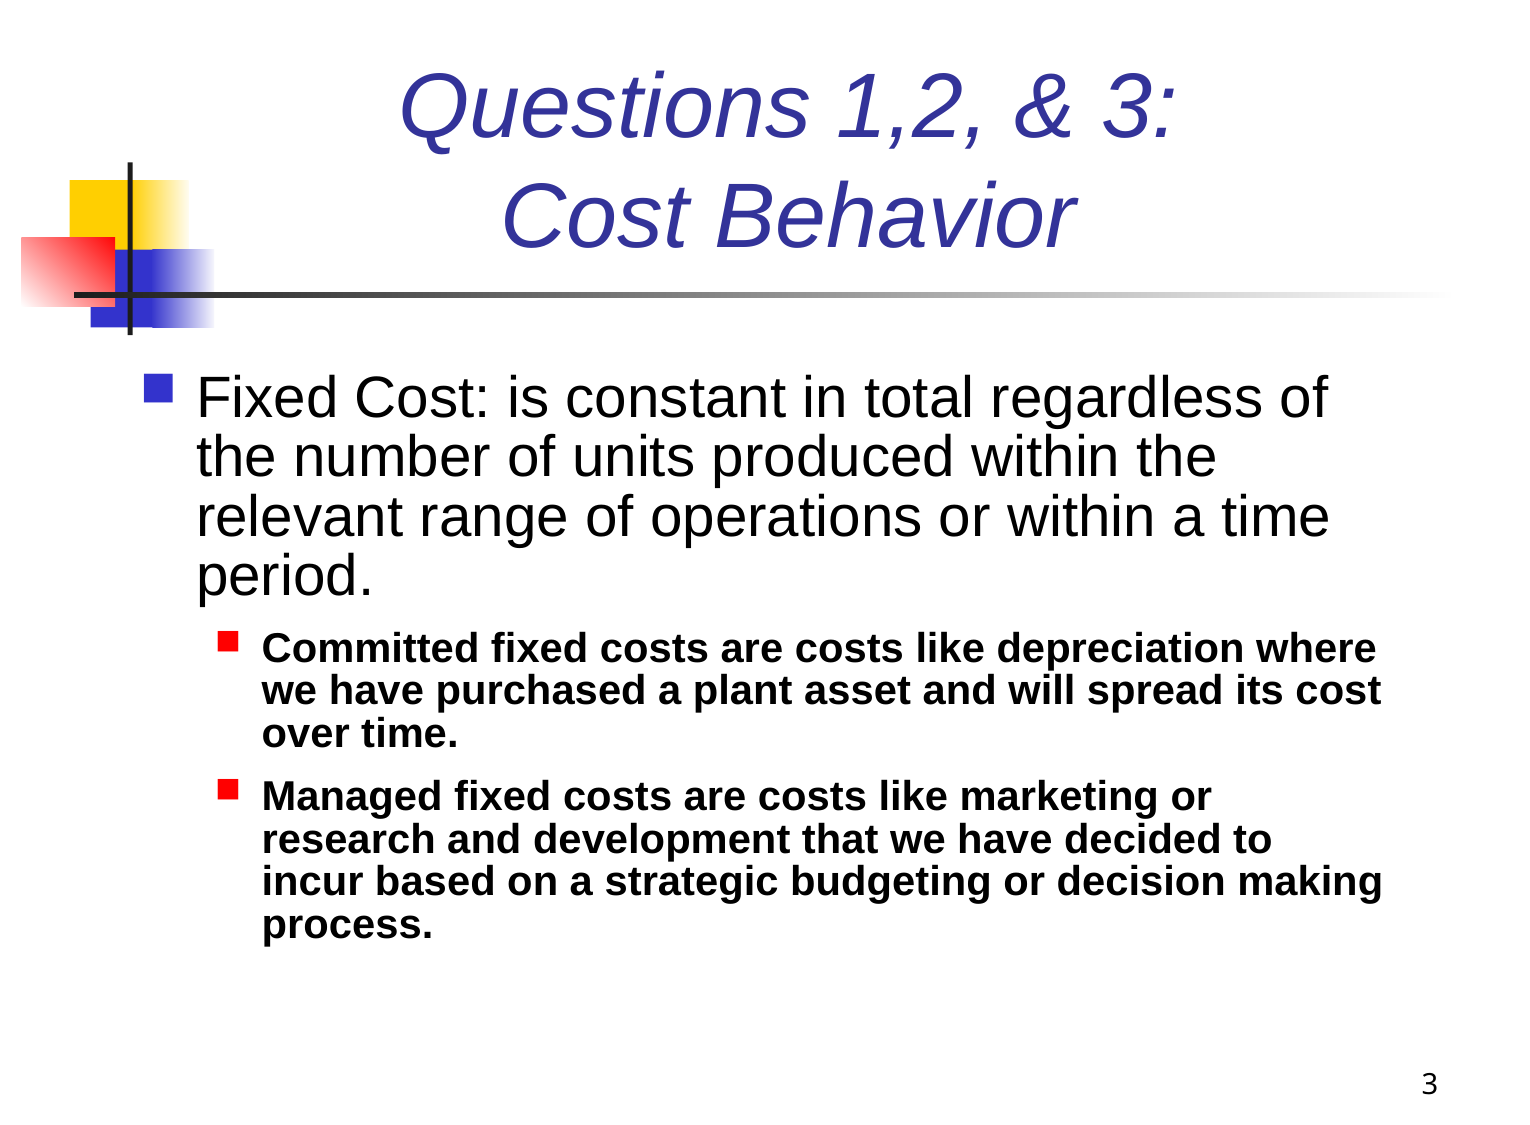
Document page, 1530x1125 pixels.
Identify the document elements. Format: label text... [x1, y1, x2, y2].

list Fixed Cost: is constant in total regardless of the number of units produced within the relevant range of operations or within a time period. Committed fixed costs are costs like depreciation where we have purchased a plant asset and will spread its cost over time. Managed fixed costs are costs like marketing or research and development that we have decided to incur based on a strategic budgeting or decision making process. [125, 362, 1400, 1000]
slide_number 3 [1134, 1037, 1454, 1113]
title Questions 1,2, & 3: Cost Behavior [249, 112, 1328, 200]
